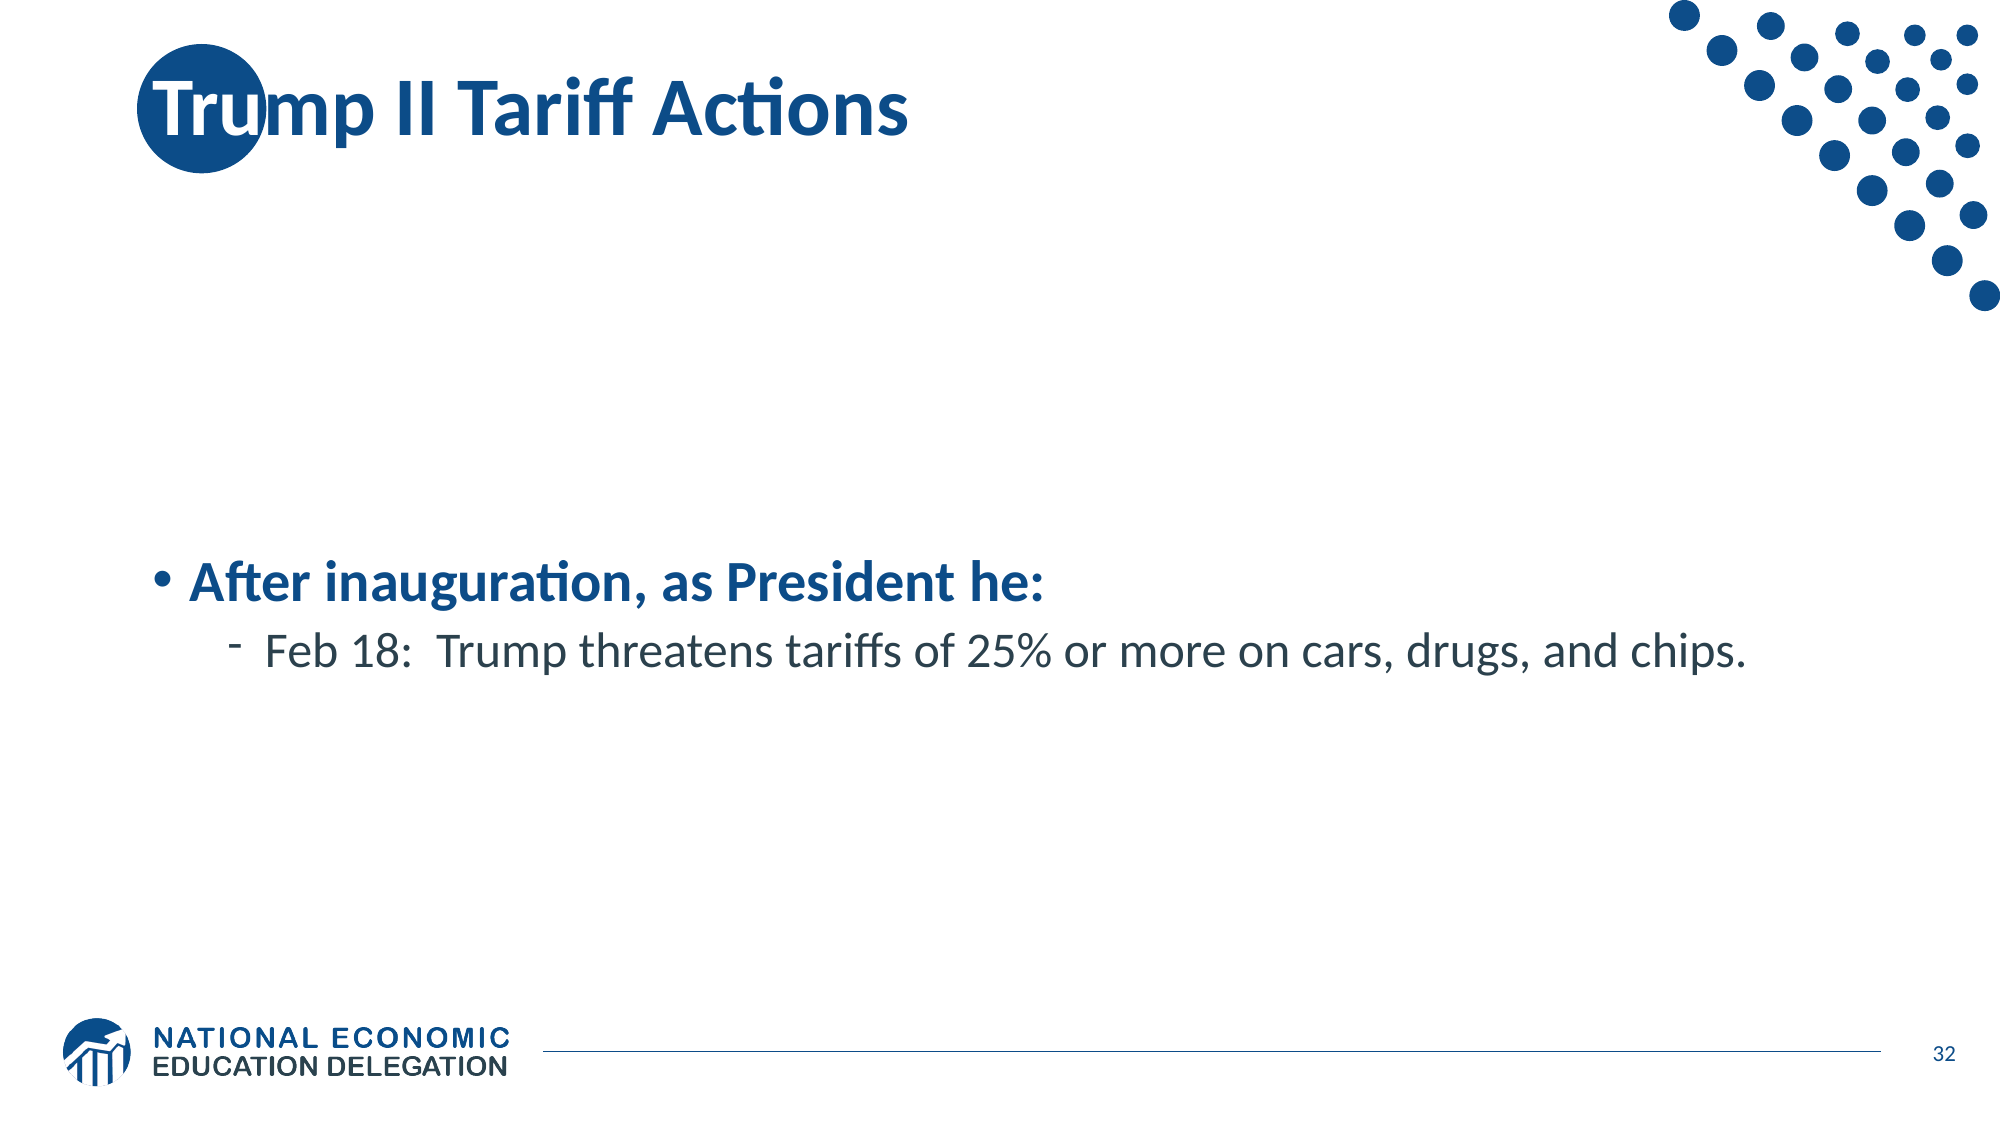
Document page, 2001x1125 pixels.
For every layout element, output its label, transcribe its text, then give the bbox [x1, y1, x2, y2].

list After inauguration, as President he: Feb 18: Trump threatens tariffs of 25% or more on cars, drugs, and chips. [137, 257, 1863, 972]
title Trump II Tariff Actions [137, 0, 1863, 218]
picture [55, 1013, 520, 1091]
slide_number 32 [1521, 1022, 1972, 1082]
